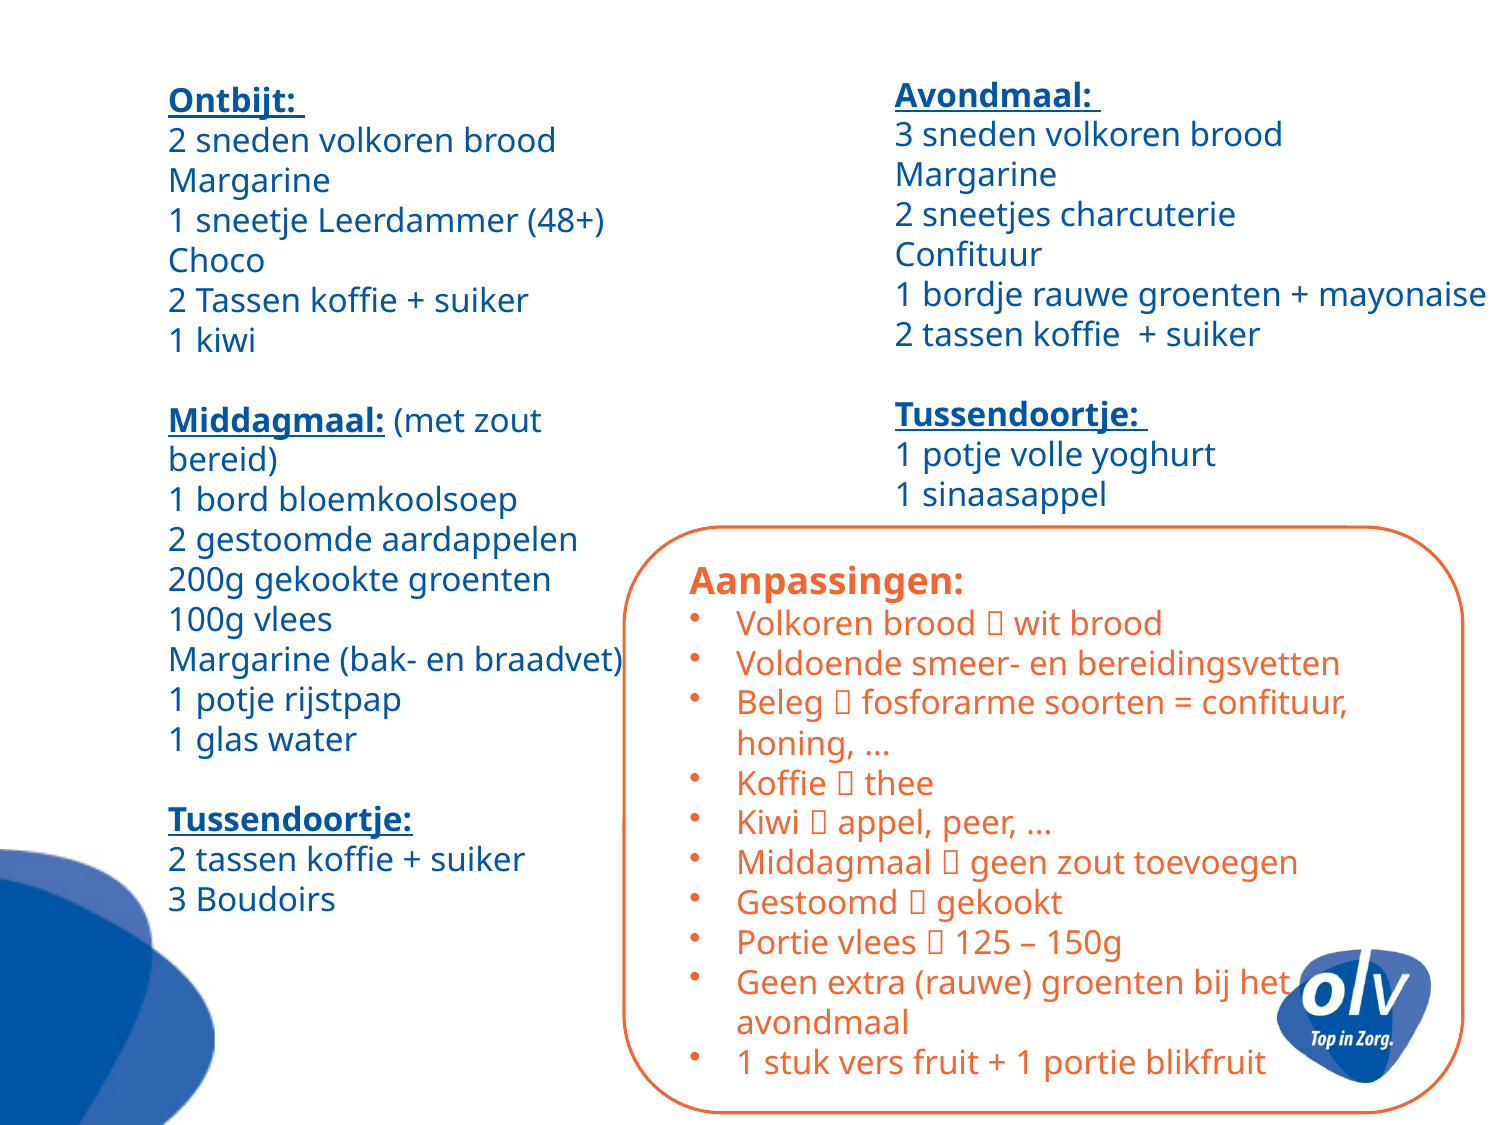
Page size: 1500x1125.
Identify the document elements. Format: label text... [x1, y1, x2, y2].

text_box Avondmaal: 3 sneden volkoren brood Margarine 2 sneetjes charcuterie Confituur 1 bordje rauwe groenten + mayonaise 2 tassen koffie + suiker Tussendoortje: 1 potje volle yoghurt 1 sinaasappel [879, 66, 1500, 521]
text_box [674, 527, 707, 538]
picture [0, 849, 215, 1125]
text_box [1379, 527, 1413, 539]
text_box [624, 527, 1463, 1113]
text_box Ontbijt: 2 sneden volkoren brood Margarine 1 sneetje Leerdammer (48+) Choco 2 Tassen koffie + suiker 1 kiwi Middagmaal: (met zout bereid) 1 bord bloemkoolsoep 2 gestoomde aardappelen 200g gekookte groenten 100g vlees Margarine (bak- en braadvet) 1 potje rijstpap 1 glas water Tussendoortje: 2 tassen koffie + suiker 3 Boudoirs [153, 71, 675, 970]
